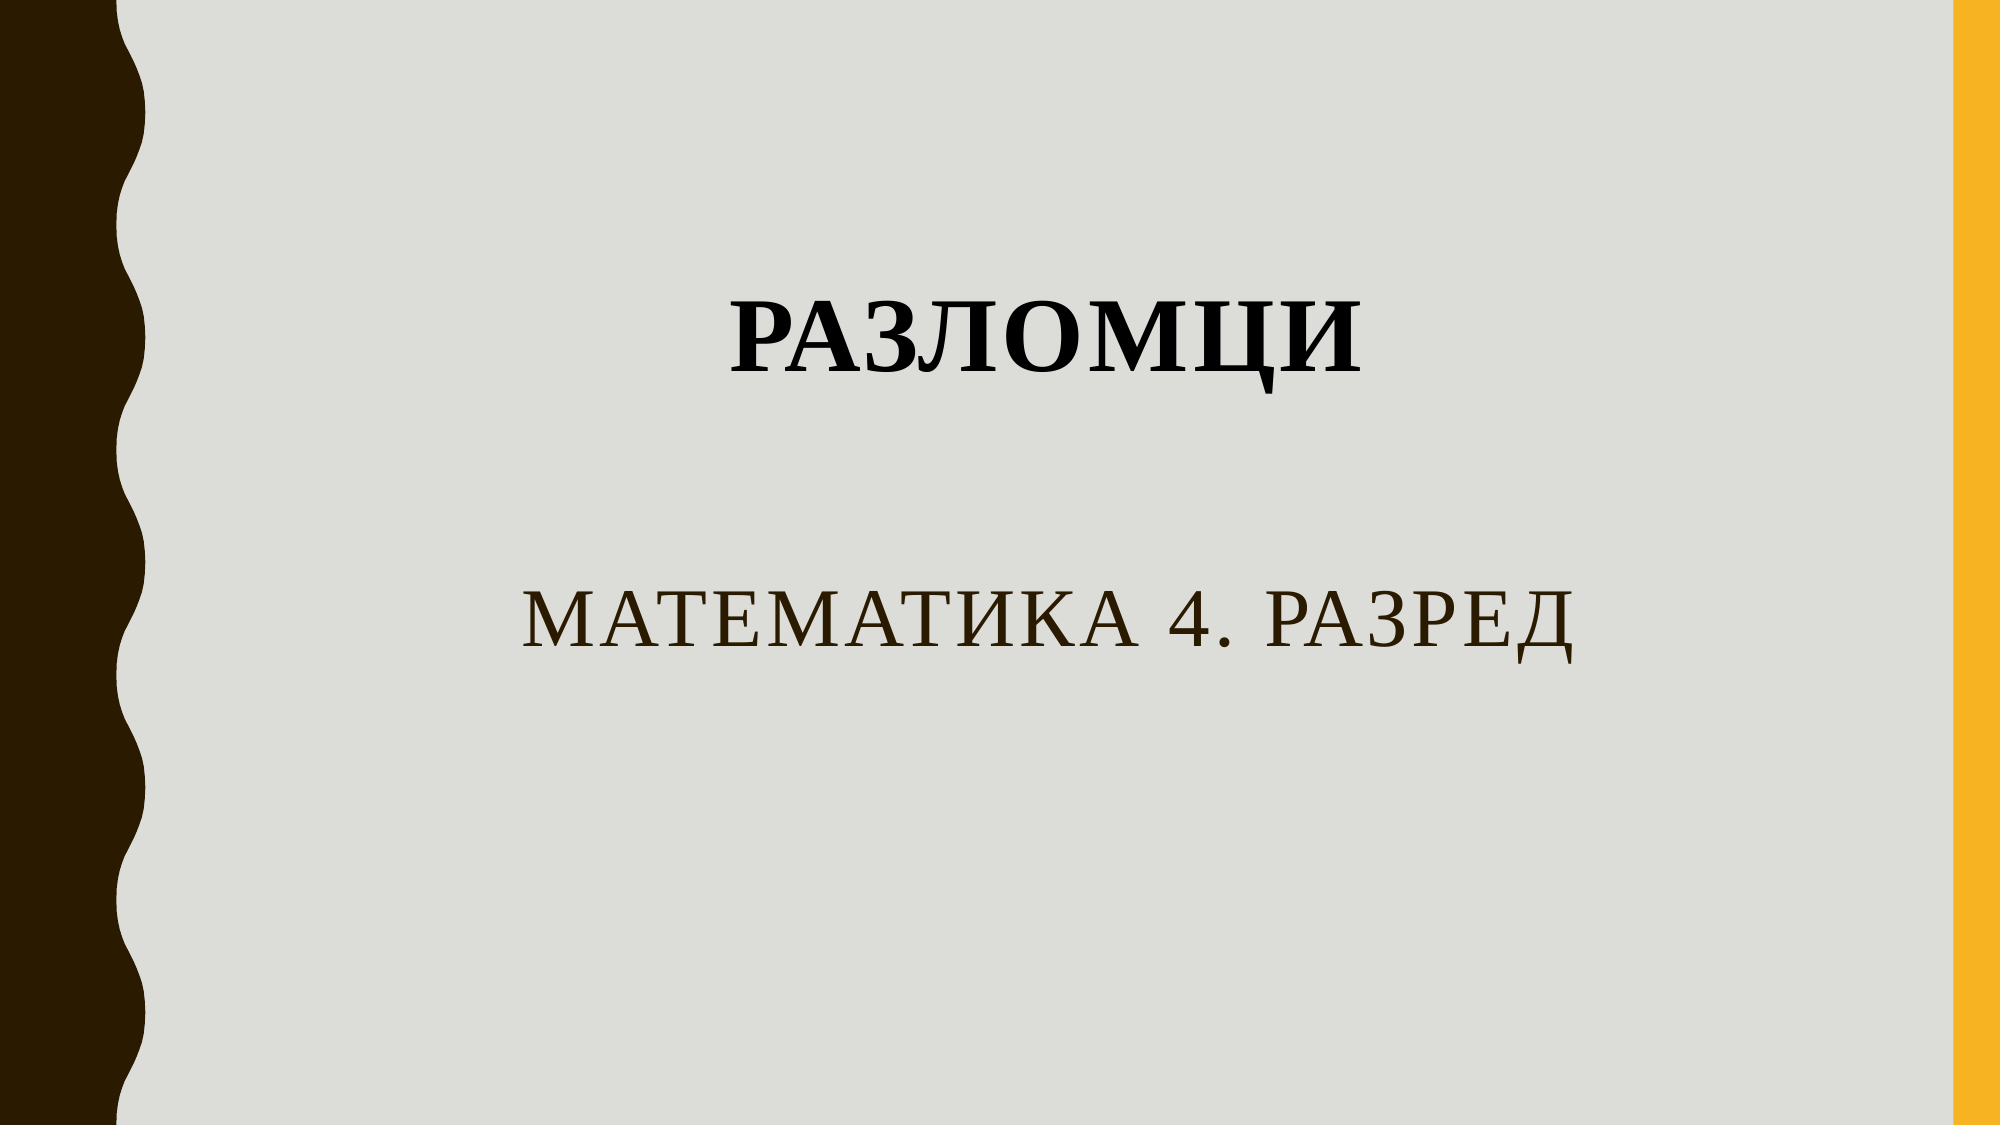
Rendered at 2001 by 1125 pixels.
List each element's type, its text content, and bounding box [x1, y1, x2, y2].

title РАЗЛОМЦИ МАТЕМАТИКА 4. РАЗРЕД [159, 272, 1938, 900]
